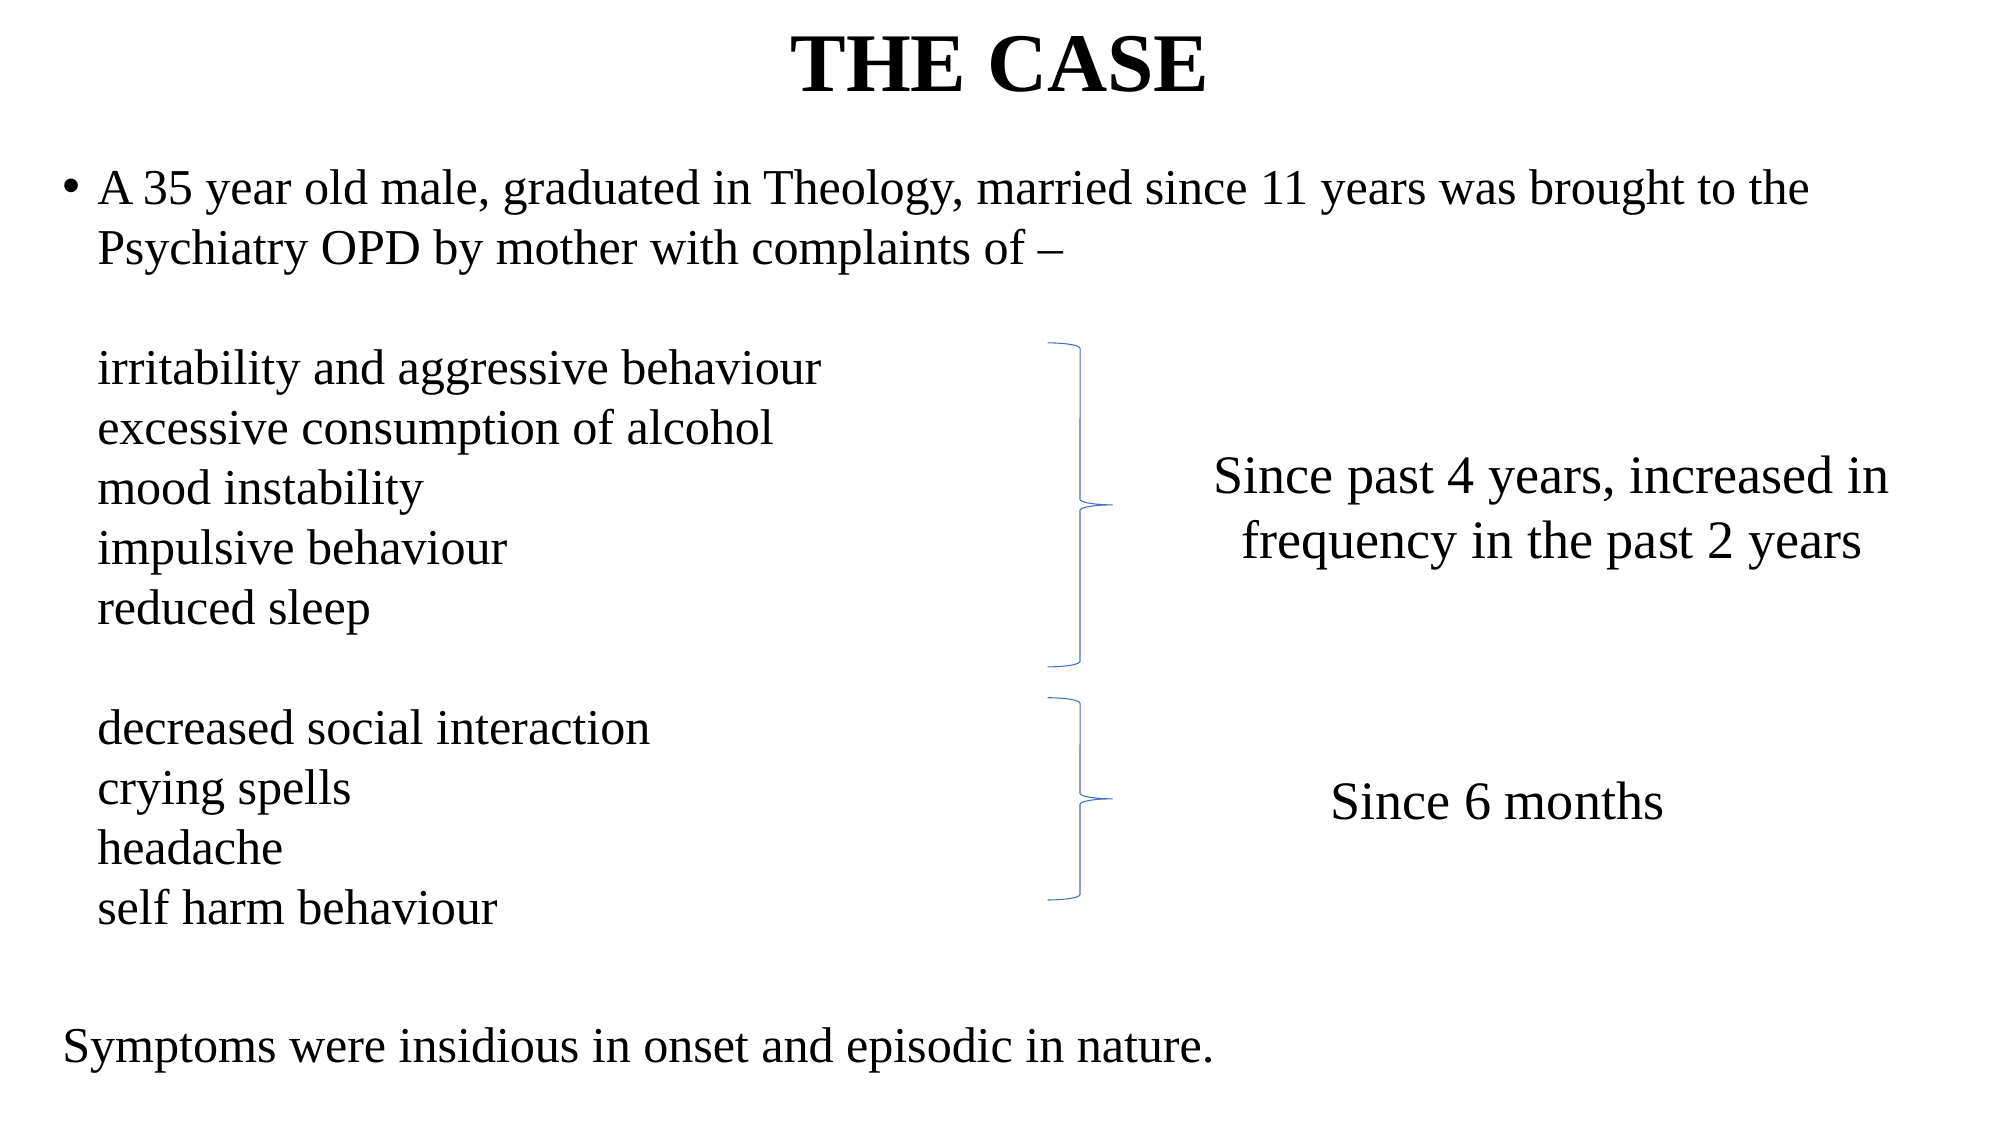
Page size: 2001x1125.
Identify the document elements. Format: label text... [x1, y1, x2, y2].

text_box Since past 4 years, increased in frequency in the past 2 years [1166, 431, 1937, 577]
title THE CASE [137, 12, 1863, 117]
text_box [1047, 697, 1112, 901]
text_box Since 6 months [1112, 758, 1883, 839]
list A 35 year old male, graduated in Theology, married since 11 years was brought to the Psychiatry OPD by mother with complaints of – irritability and aggressive behaviour excessive consumption of alcohol mood instability impulsive behaviour reduced sleep decreased social interaction crying spells headache self harm behaviour Symptoms were insidious in onset and episodic in nature. [47, 147, 1965, 1089]
text_box [1047, 342, 1113, 668]
